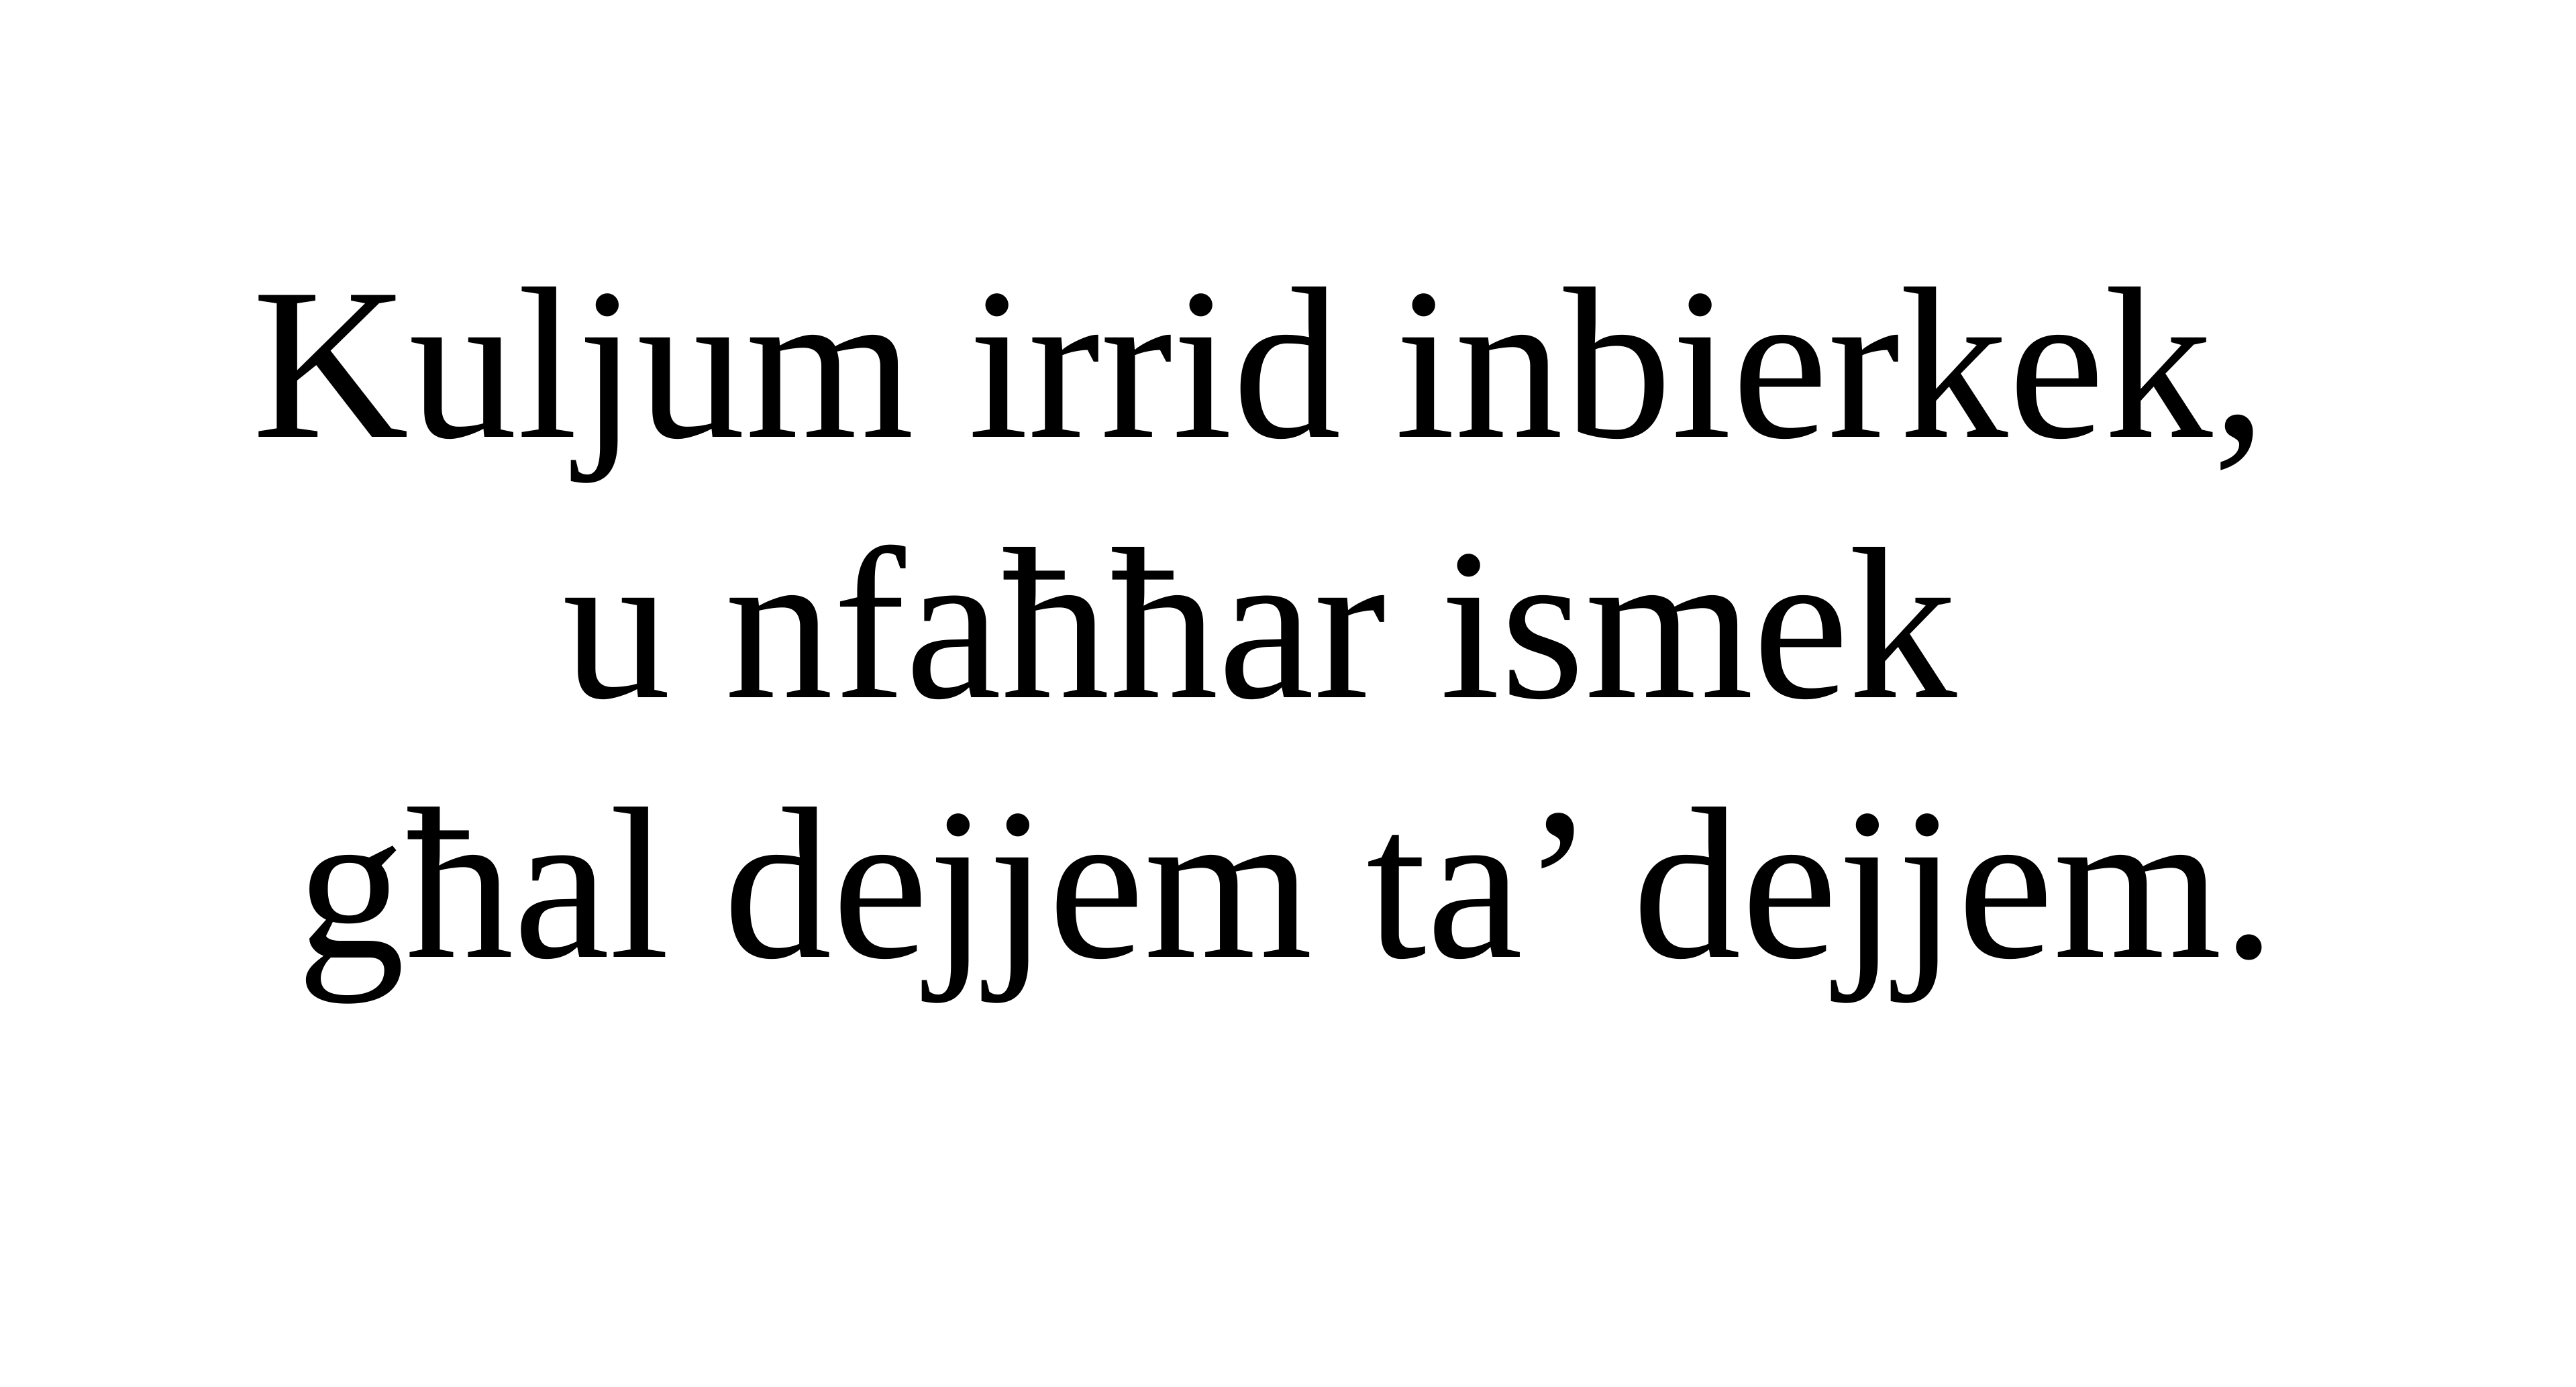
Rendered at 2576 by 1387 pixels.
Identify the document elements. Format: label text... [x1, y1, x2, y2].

text_box Kuljum irrid inbierkek, u nfaħħar ismek għal dejjem ta’ dejjem. [0, 215, 2576, 1007]
